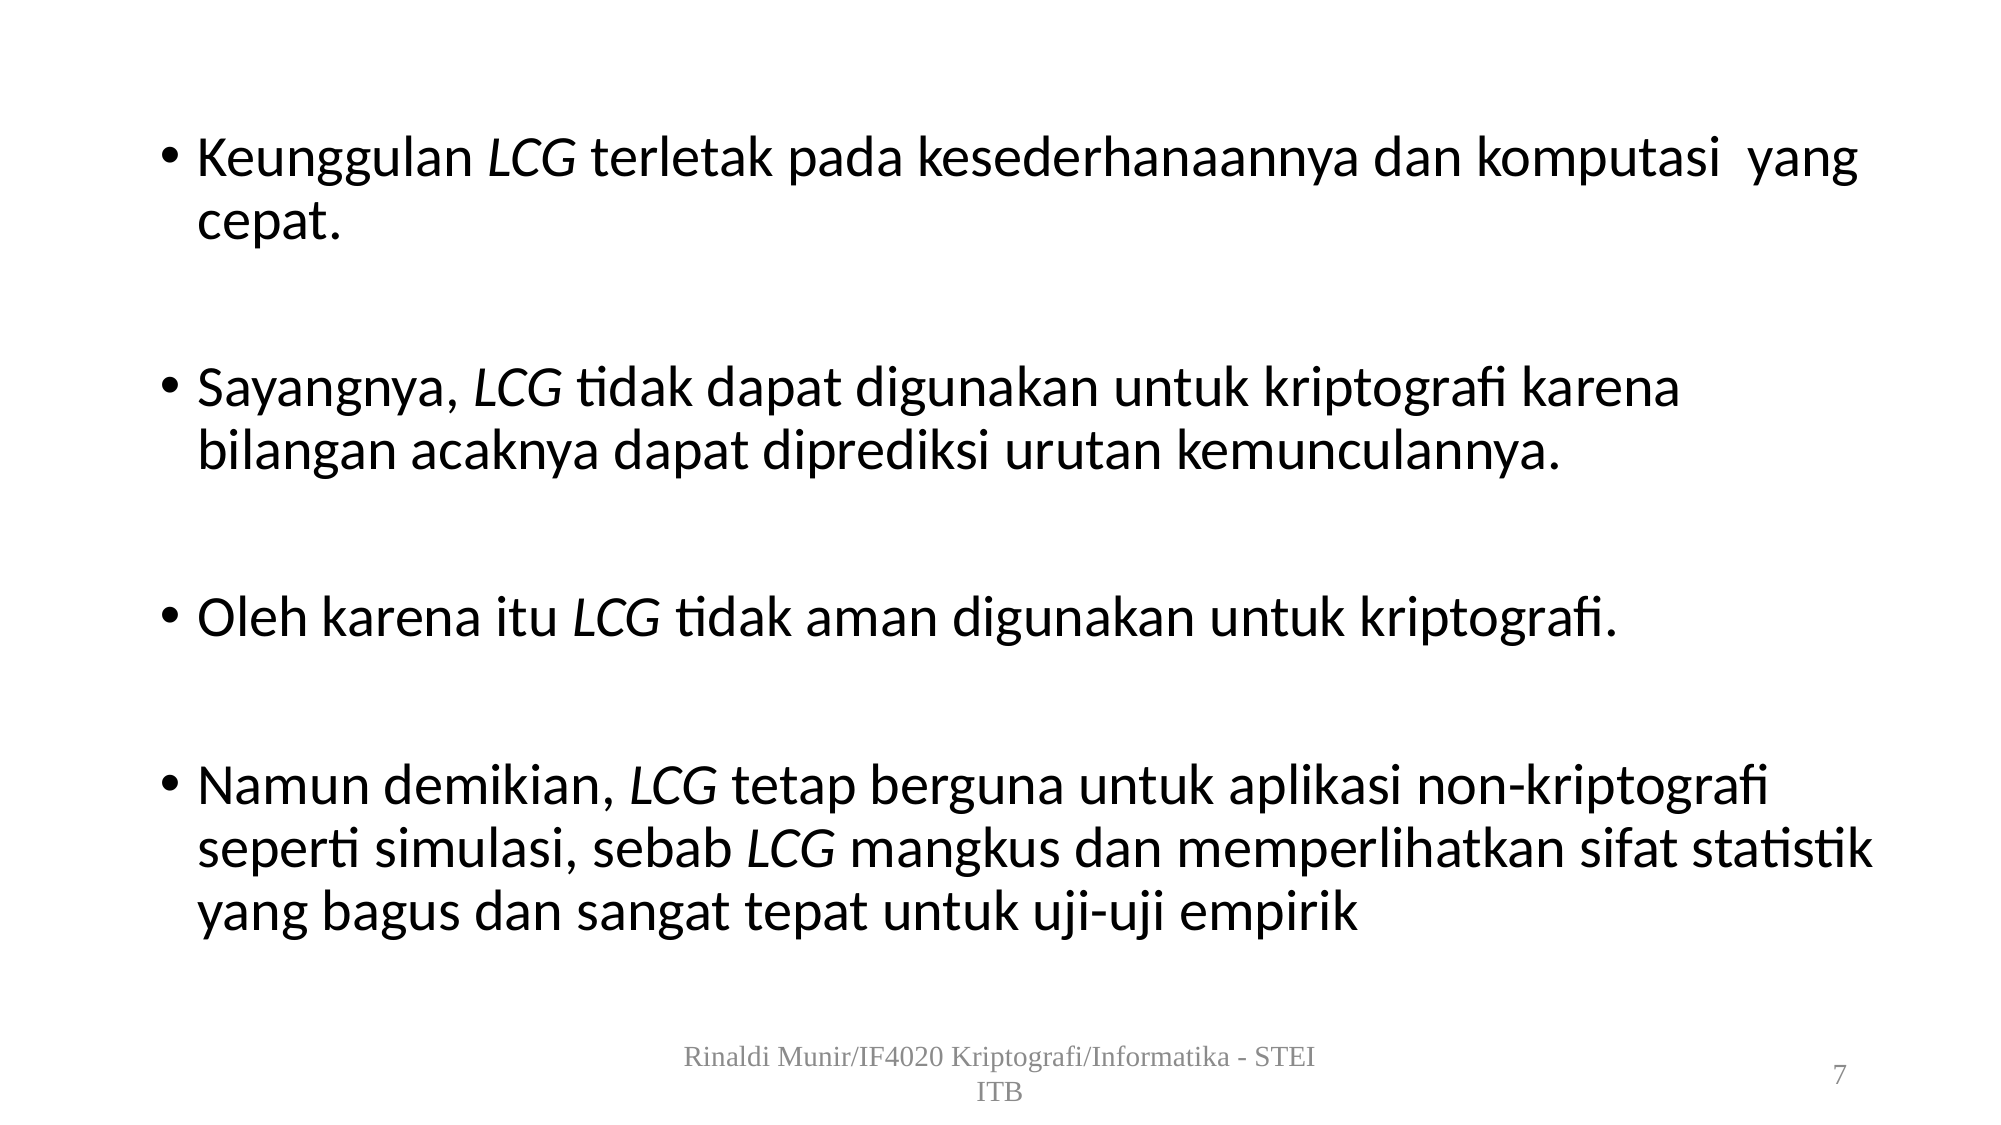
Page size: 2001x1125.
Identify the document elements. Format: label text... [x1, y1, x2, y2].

list Keunggulan LCG terletak pada kesederhanaannya dan komputasi yang cepat. Sayangnya, LCG tidak dapat digunakan untuk kriptografi karena bilangan acaknya dapat diprediksi urutan kemunculannya. Oleh karena itu LCG tidak aman digunakan untuk kriptografi. Namun demikian, LCG tetap berguna untuk aplikasi non-kriptografi seperti simulasi, sebab LCG mangkus dan memperlihatkan sifat statistik yang bagus dan sangat tepat untuk uji-uji empirik [145, 118, 1903, 1007]
slide_number 7 [1412, 1042, 1863, 1103]
footer Rinaldi Munir/IF4020 Kriptografi/Informatika - STEI ITB [662, 1042, 1338, 1103]
